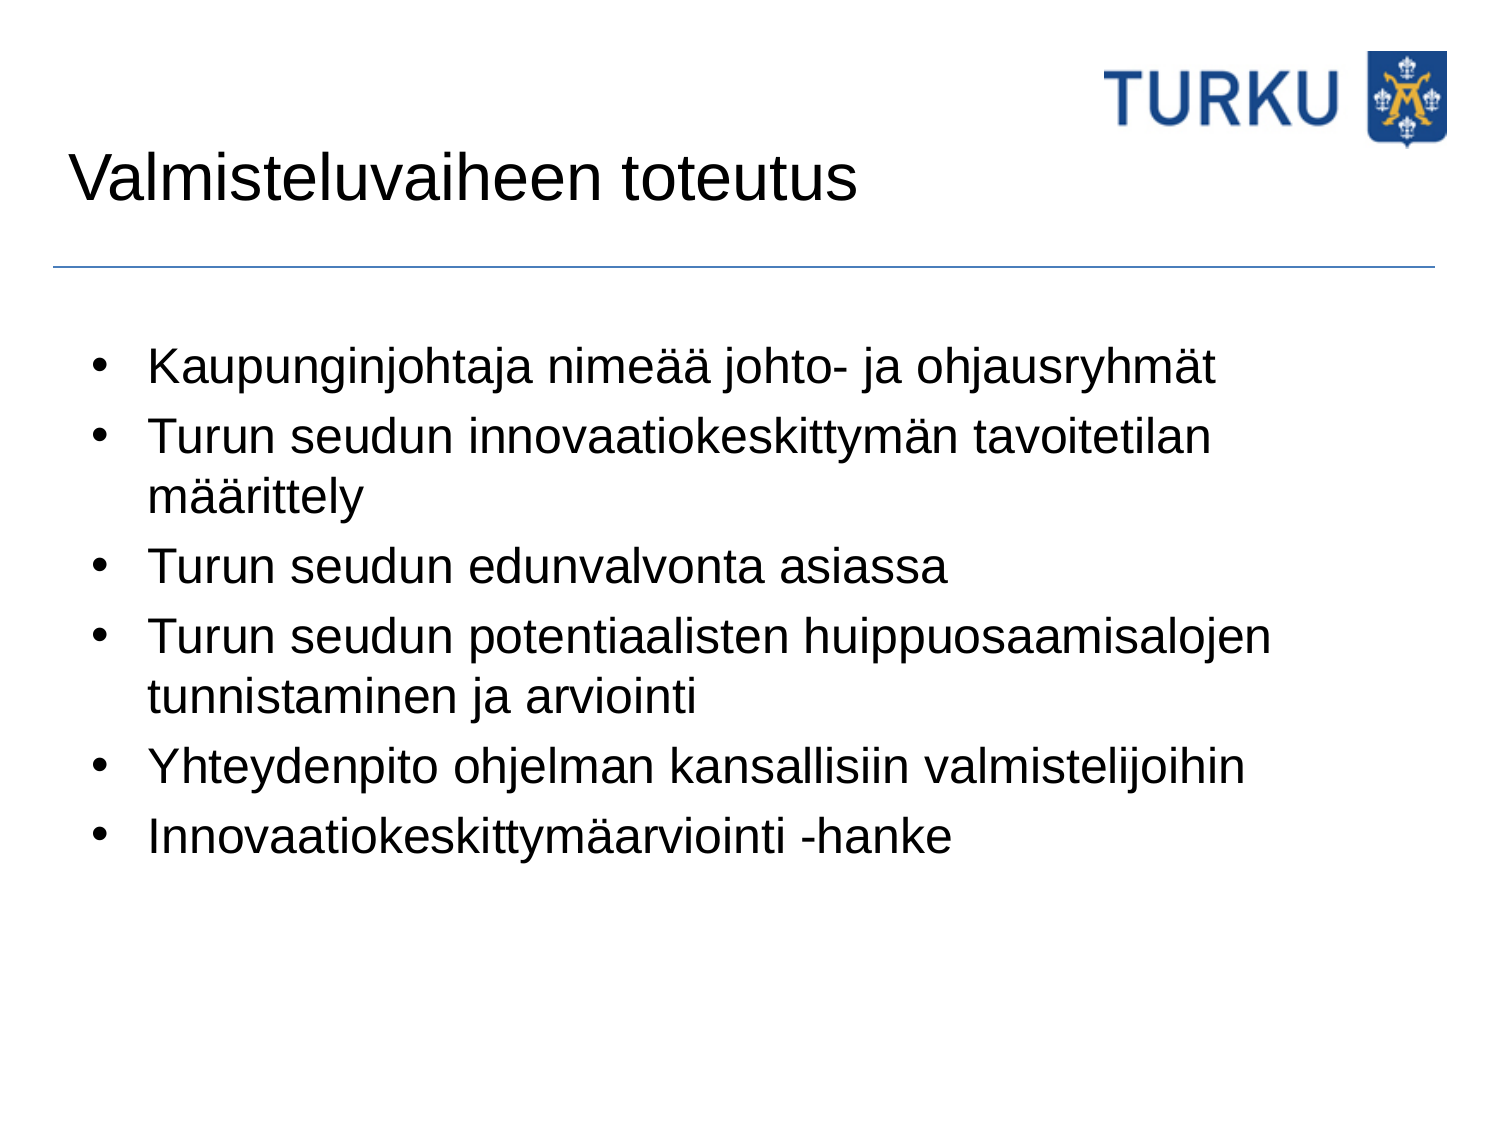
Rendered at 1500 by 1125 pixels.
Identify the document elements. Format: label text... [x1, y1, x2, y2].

picture [1104, 51, 1447, 149]
title Valmisteluvaiheen toteutus [53, 79, 1404, 266]
list Kaupunginjohtaja nimeää johto- ja ohjausryhmät Turun seudun innovaatiokeskittymän tavoitetilan määrittely Turun seudun edunvalvonta asiassa Turun seudun potentiaalisten huippuosaamisalojen tunnistaminen ja arviointi Yhteydenpito ohjelman kansallisiin valmistelijoihin Innovaatiokeskittymäarviointi -hanke [76, 326, 1427, 1069]
